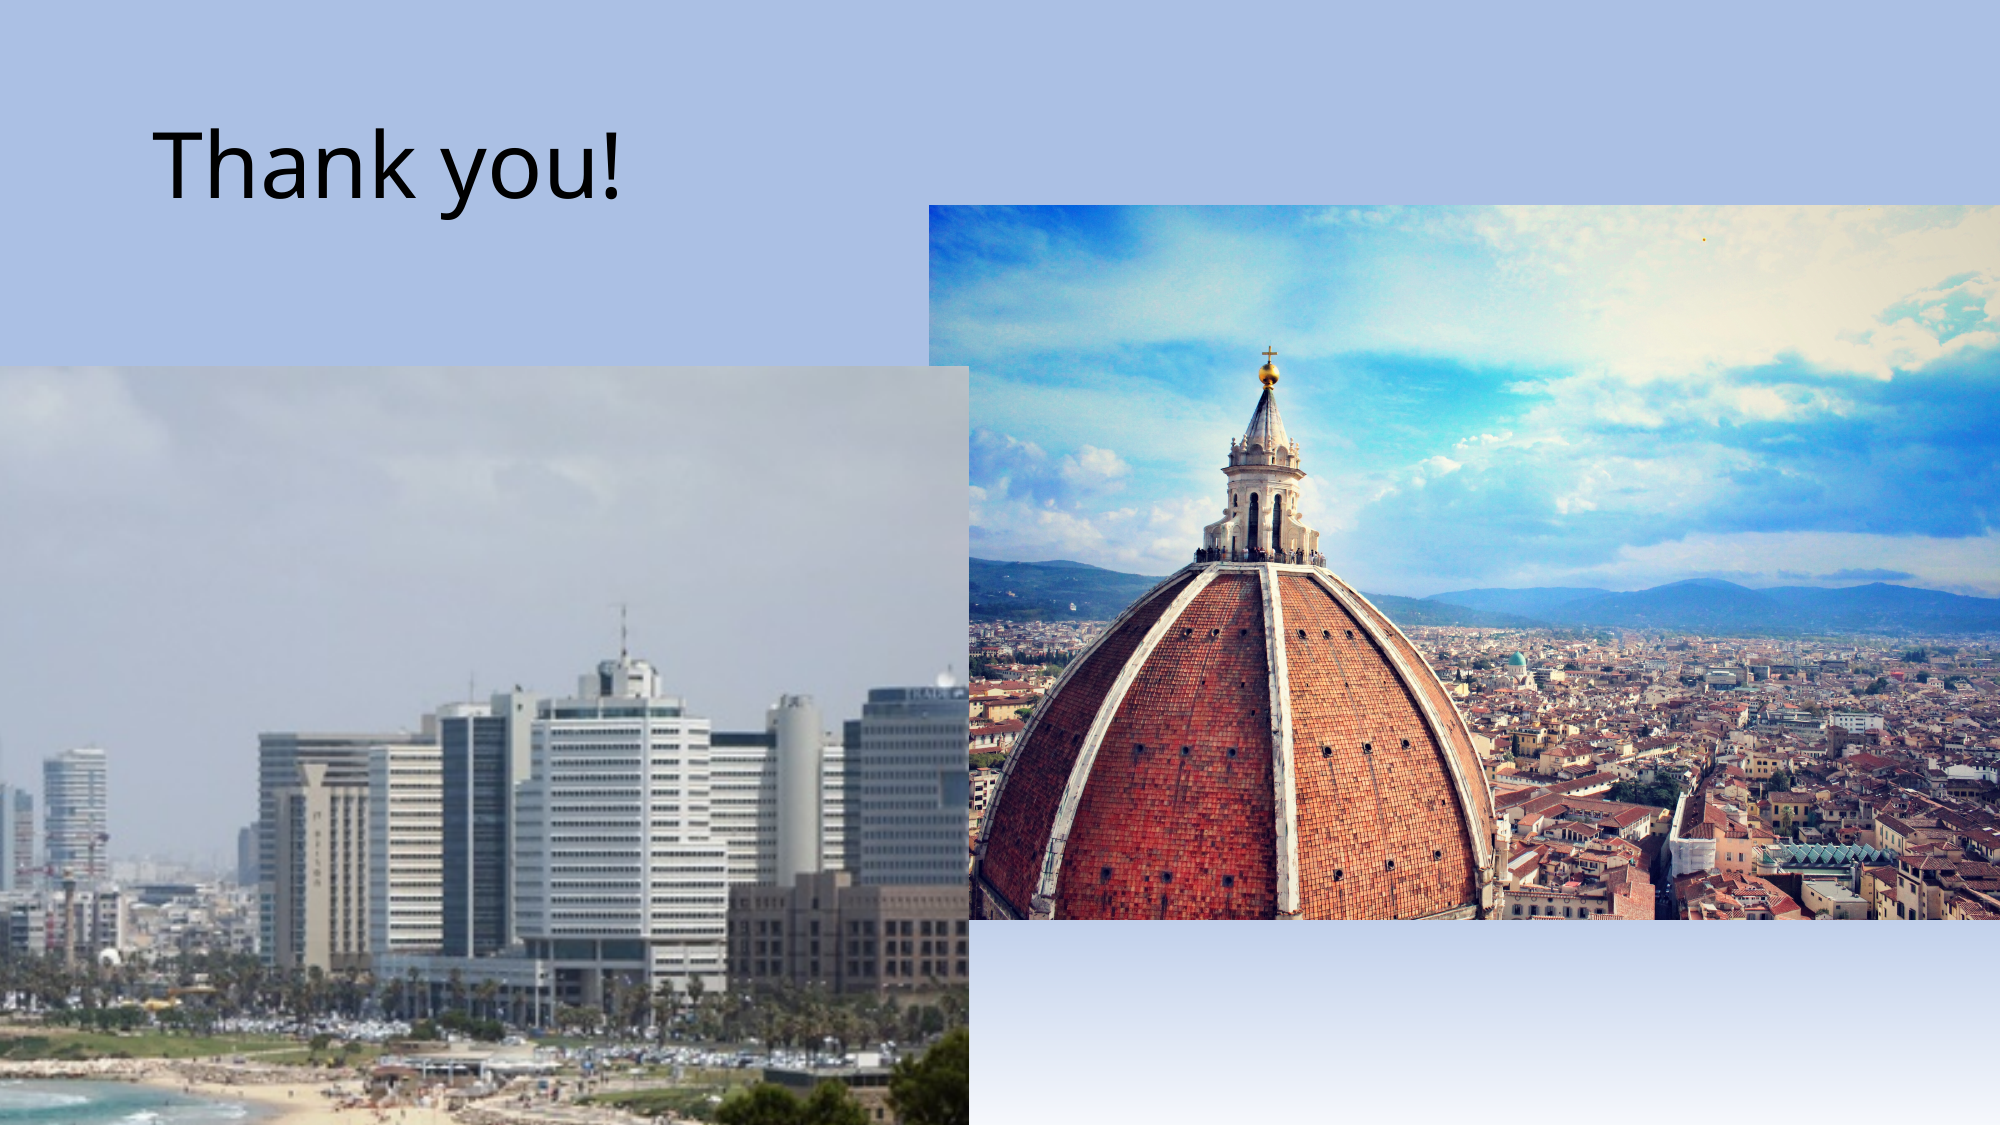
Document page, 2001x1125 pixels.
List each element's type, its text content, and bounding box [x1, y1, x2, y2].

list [929, 205, 2000, 920]
picture [0, 366, 969, 1125]
title Thank you! [137, 59, 1863, 278]
